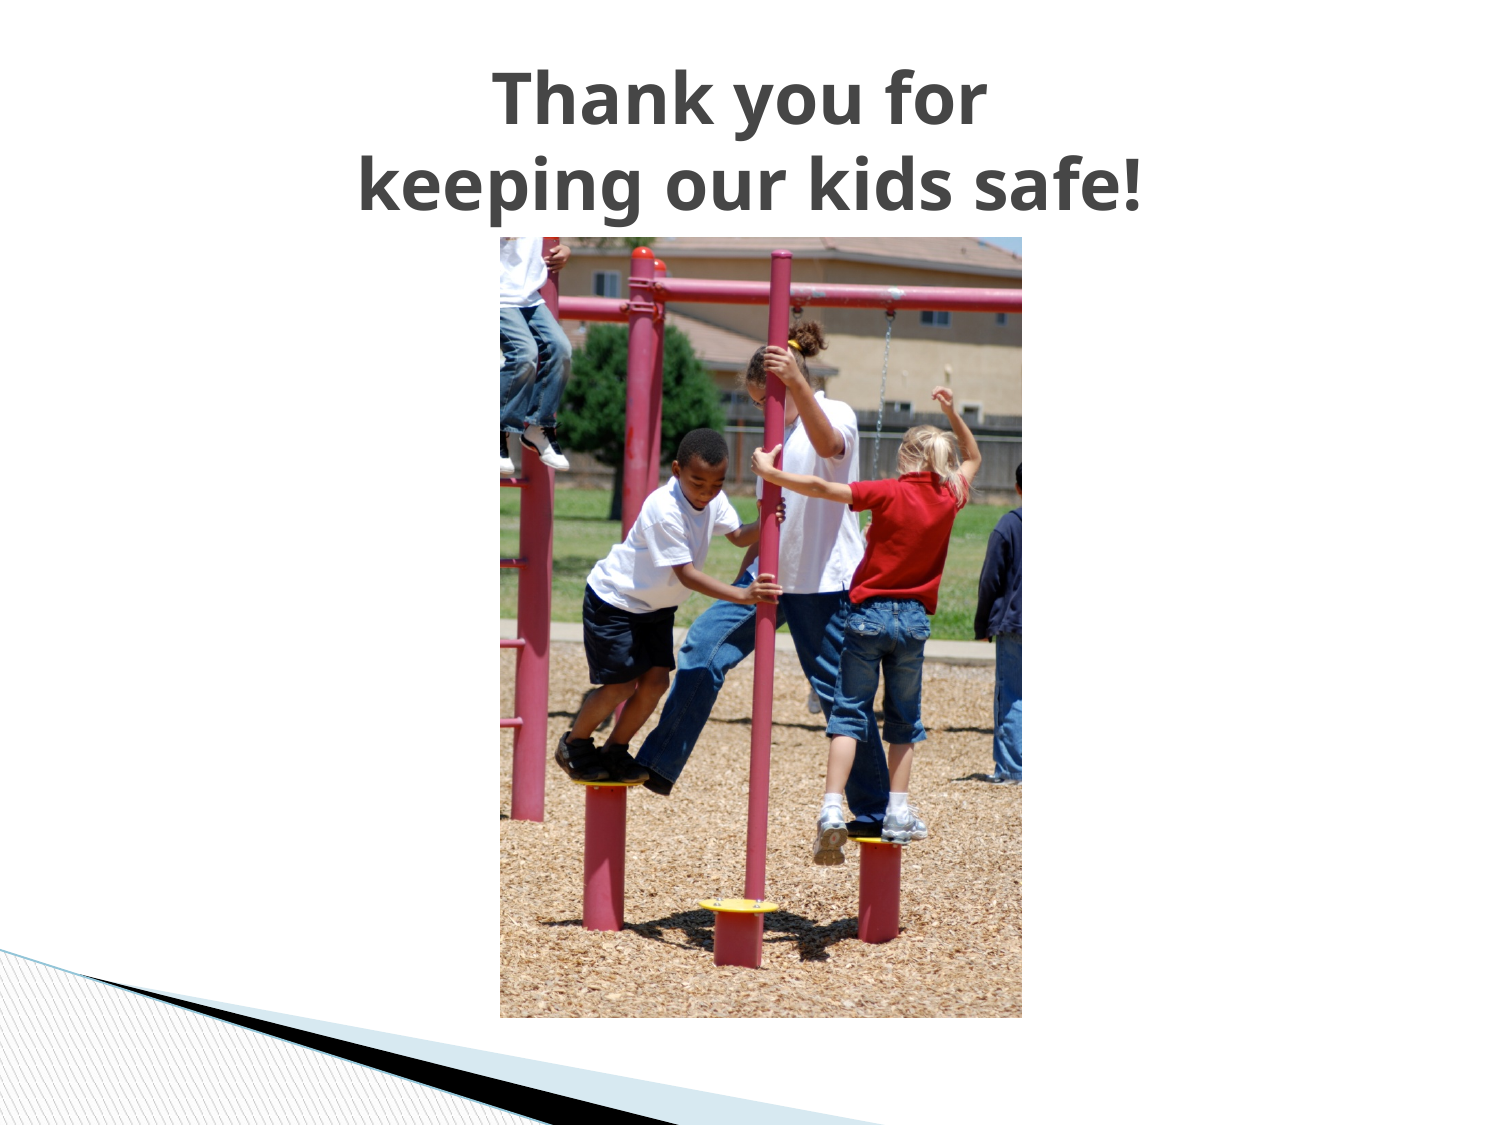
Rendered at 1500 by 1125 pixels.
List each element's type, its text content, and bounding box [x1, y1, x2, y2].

title Thank you for keeping our kids safe! [75, 45, 1425, 233]
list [499, 237, 1023, 1018]
